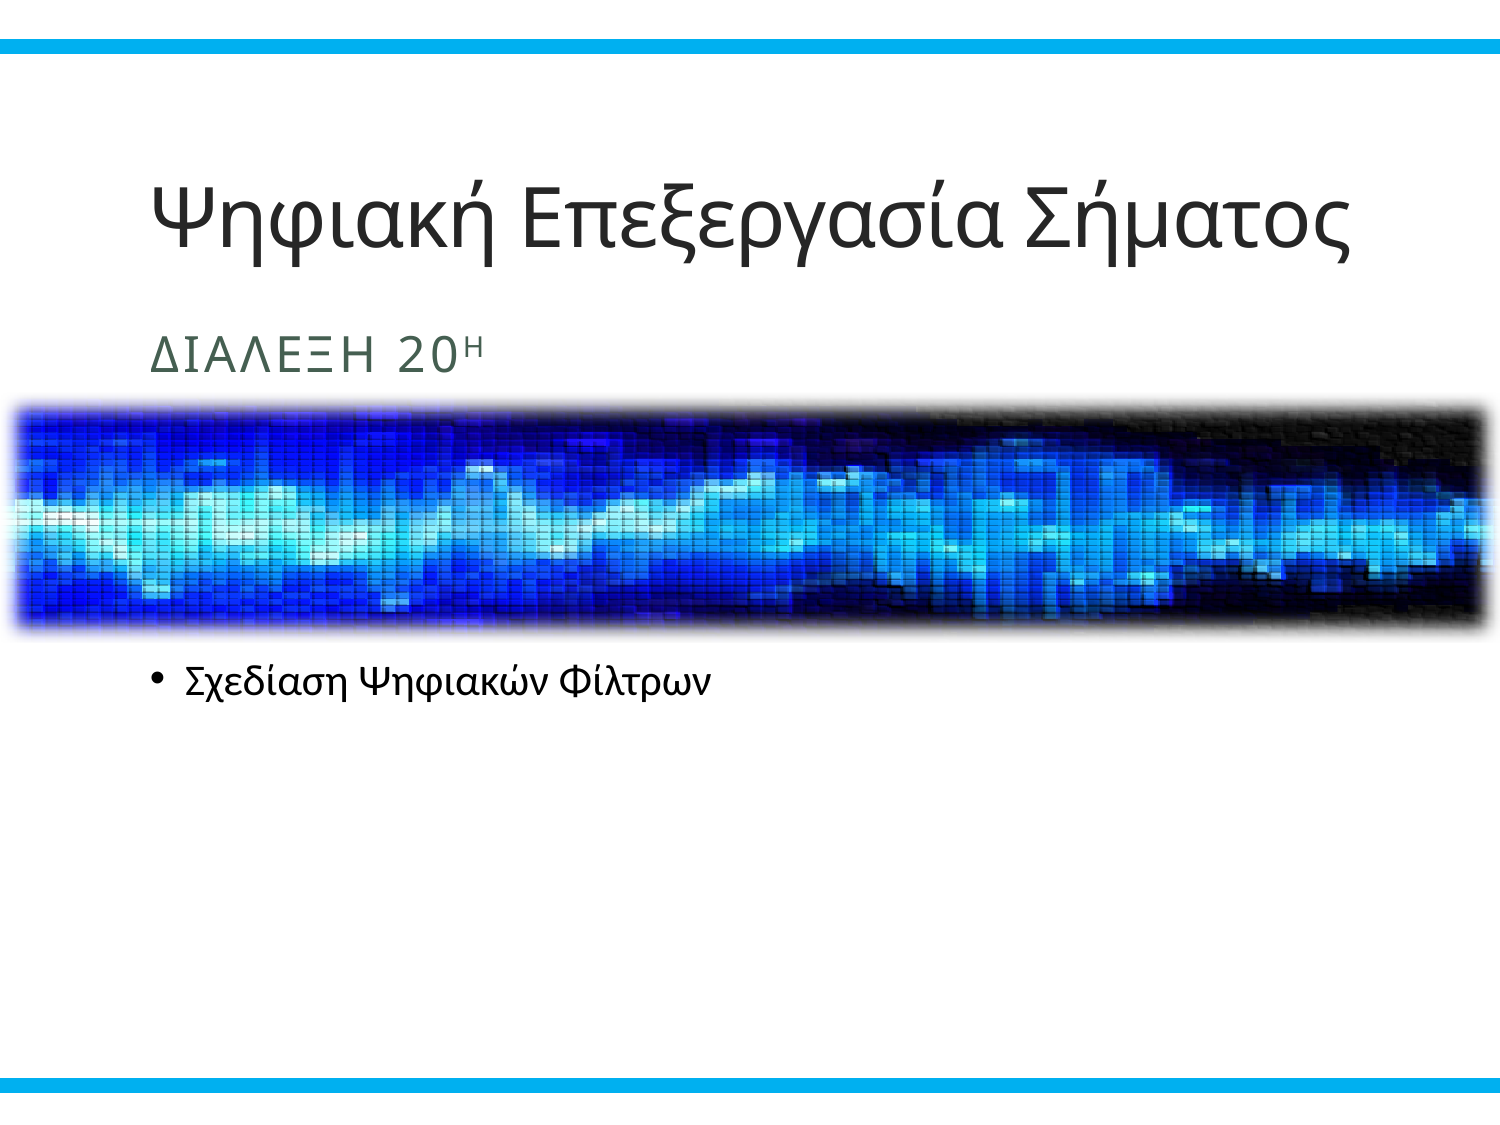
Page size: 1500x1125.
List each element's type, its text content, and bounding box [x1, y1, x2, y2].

text_box [0, 1078, 1500, 1093]
text_box Σχεδίαση Ψηφιακών Φίλτρων [135, 652, 1301, 712]
subtitle Διαλεξη 20η [135, 321, 1373, 388]
text_box [0, 39, 1500, 54]
picture [0, 391, 1500, 644]
subtitle Διαλεξη 20η [135, 652, 1373, 875]
title Ψηφιακή Επεξεργασία Σήματος [135, 151, 1373, 272]
